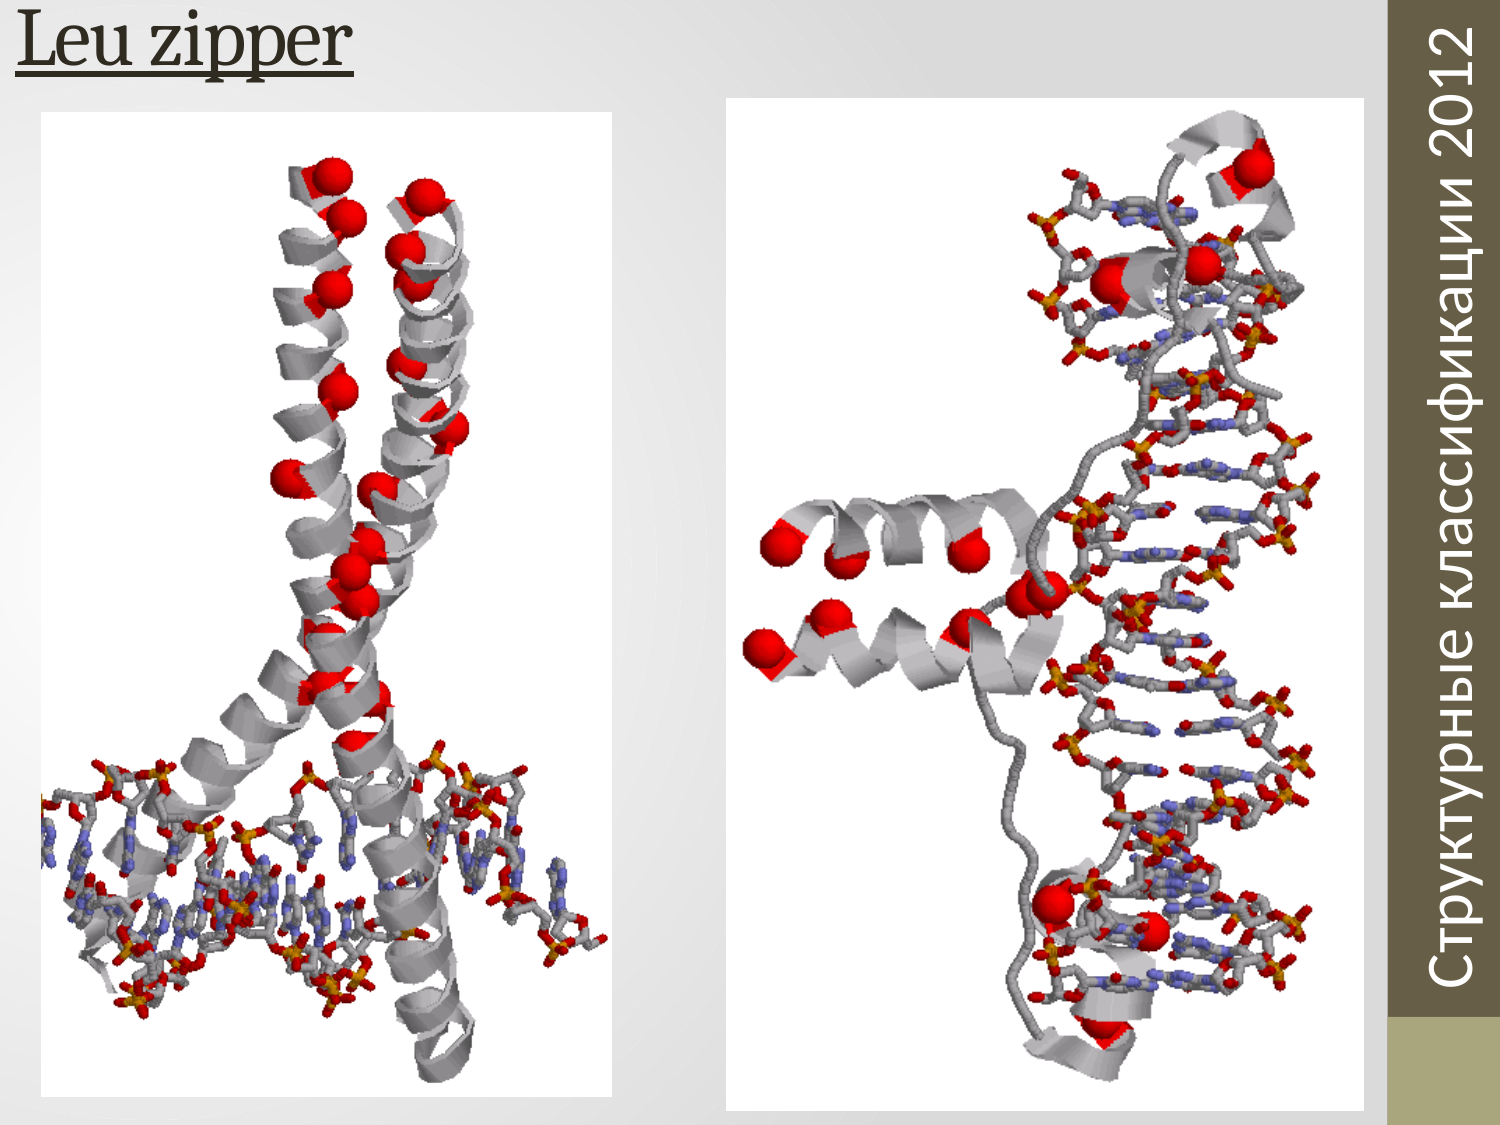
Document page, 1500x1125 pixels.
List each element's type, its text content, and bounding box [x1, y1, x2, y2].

picture [725, 97, 1365, 1112]
picture [40, 111, 613, 1098]
title Leu zipper [0, 0, 1232, 90]
